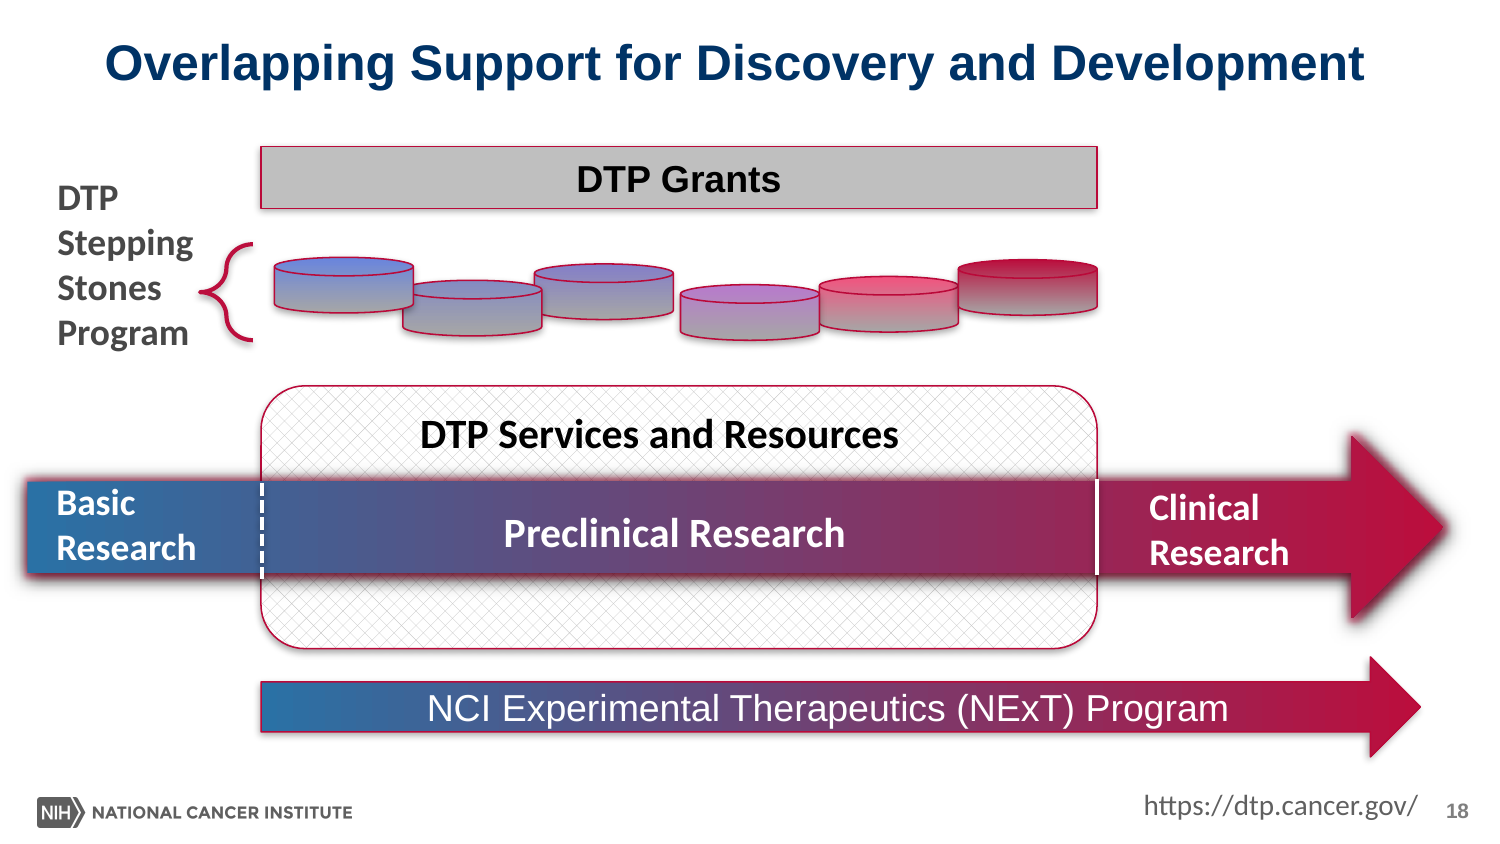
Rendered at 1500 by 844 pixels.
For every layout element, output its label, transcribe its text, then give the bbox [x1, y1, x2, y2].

text_box [260, 385, 1098, 434]
text_box [957, 258, 1098, 317]
text_box NCI Experimental Therapeutics (NExT) Program [260, 656, 1421, 758]
text_box [533, 263, 675, 321]
text_box https://dtp.cancer.gov/ [1128, 778, 1438, 829]
text_box DTP Grants [260, 146, 1098, 209]
text_box [402, 279, 543, 337]
picture [37, 797, 352, 828]
text_box [237, 242, 254, 343]
text_box [273, 256, 415, 314]
text_box DTP Stepping Stones Program [42, 165, 237, 361]
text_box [27, 435, 1444, 619]
text_box [266, 627, 1092, 650]
title Overlapping Support for Discovery and Development [65, 39, 1405, 92]
text_box DTP Services and Resources [405, 399, 1023, 434]
text_box [818, 275, 960, 333]
text_box [679, 283, 821, 342]
